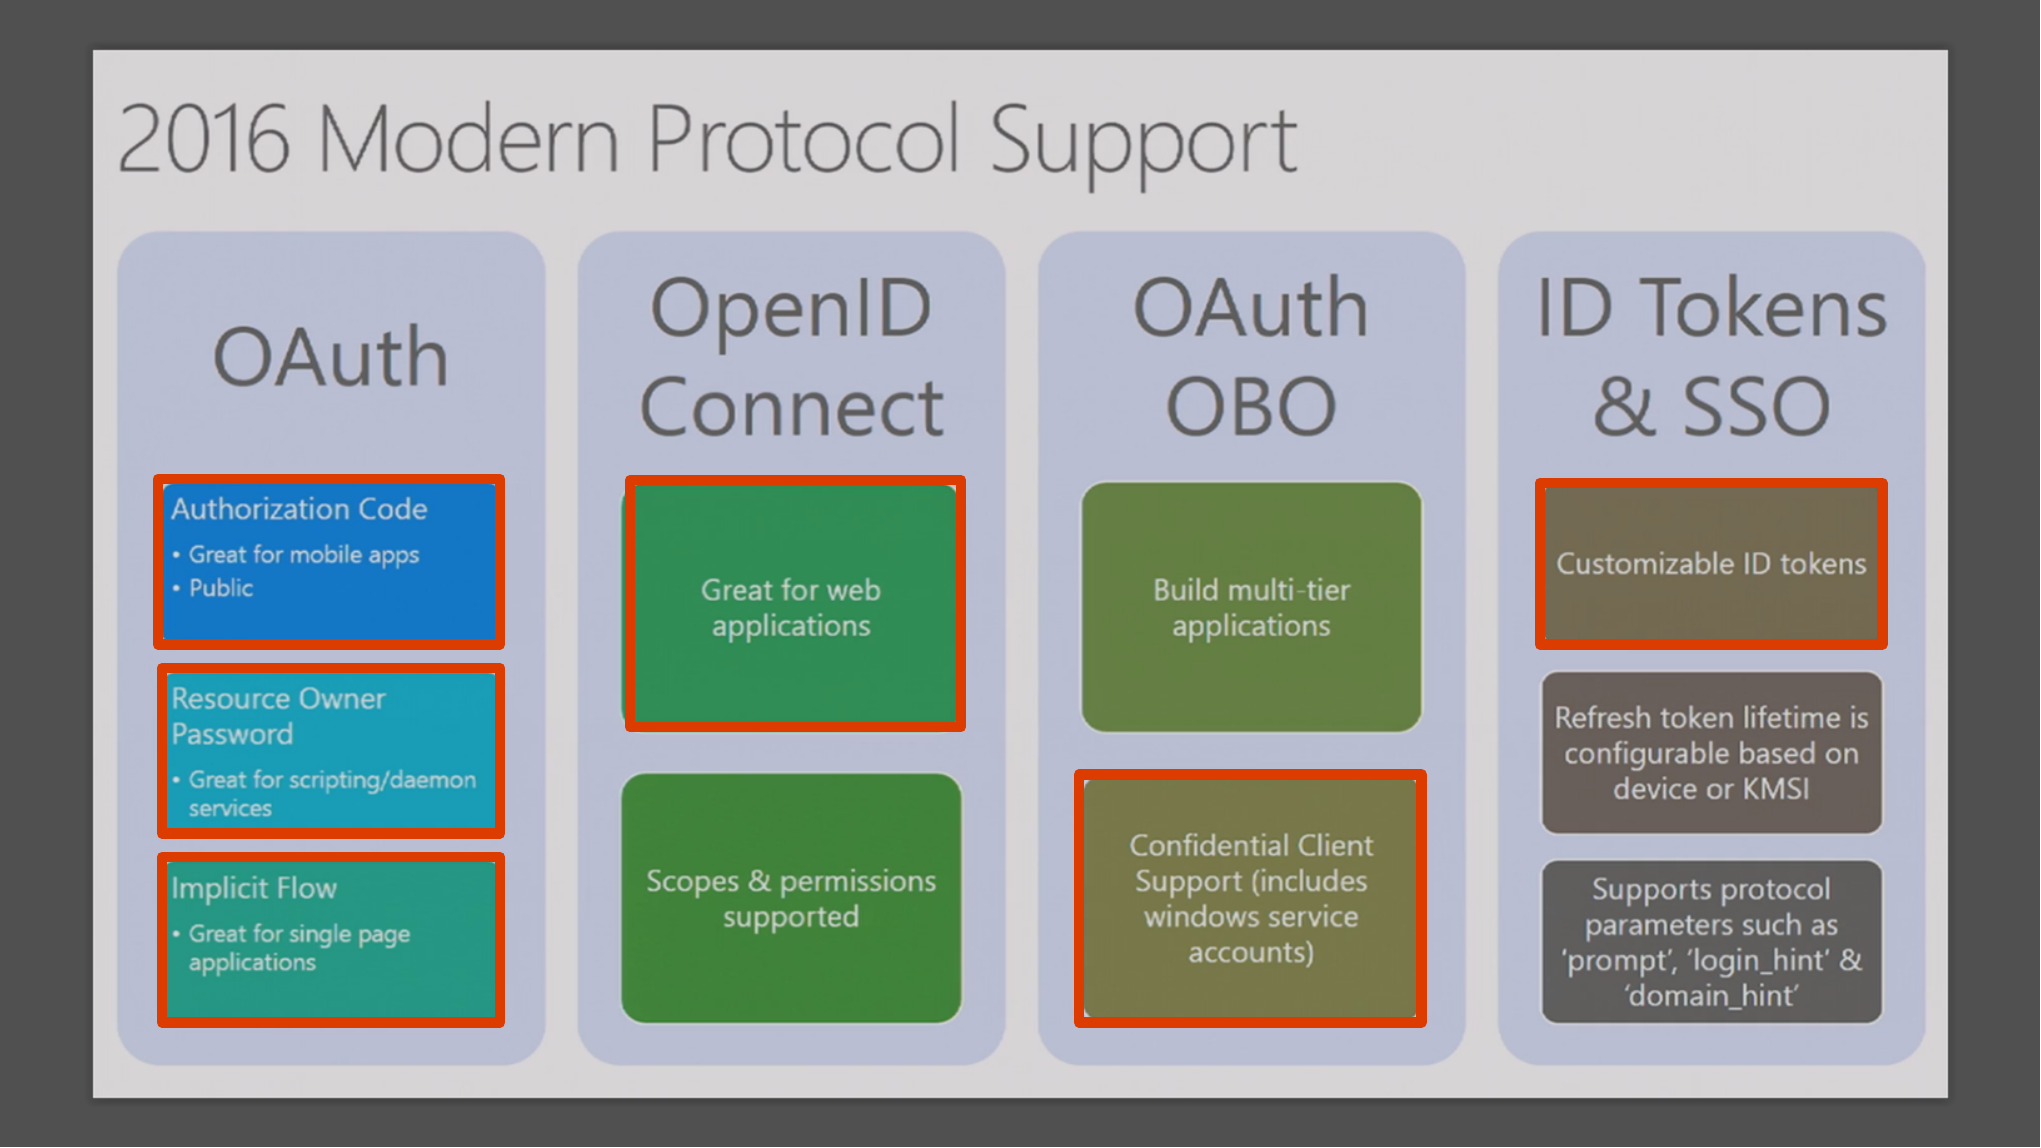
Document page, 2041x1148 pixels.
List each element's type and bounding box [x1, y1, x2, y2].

picture [82, 39, 1958, 1108]
